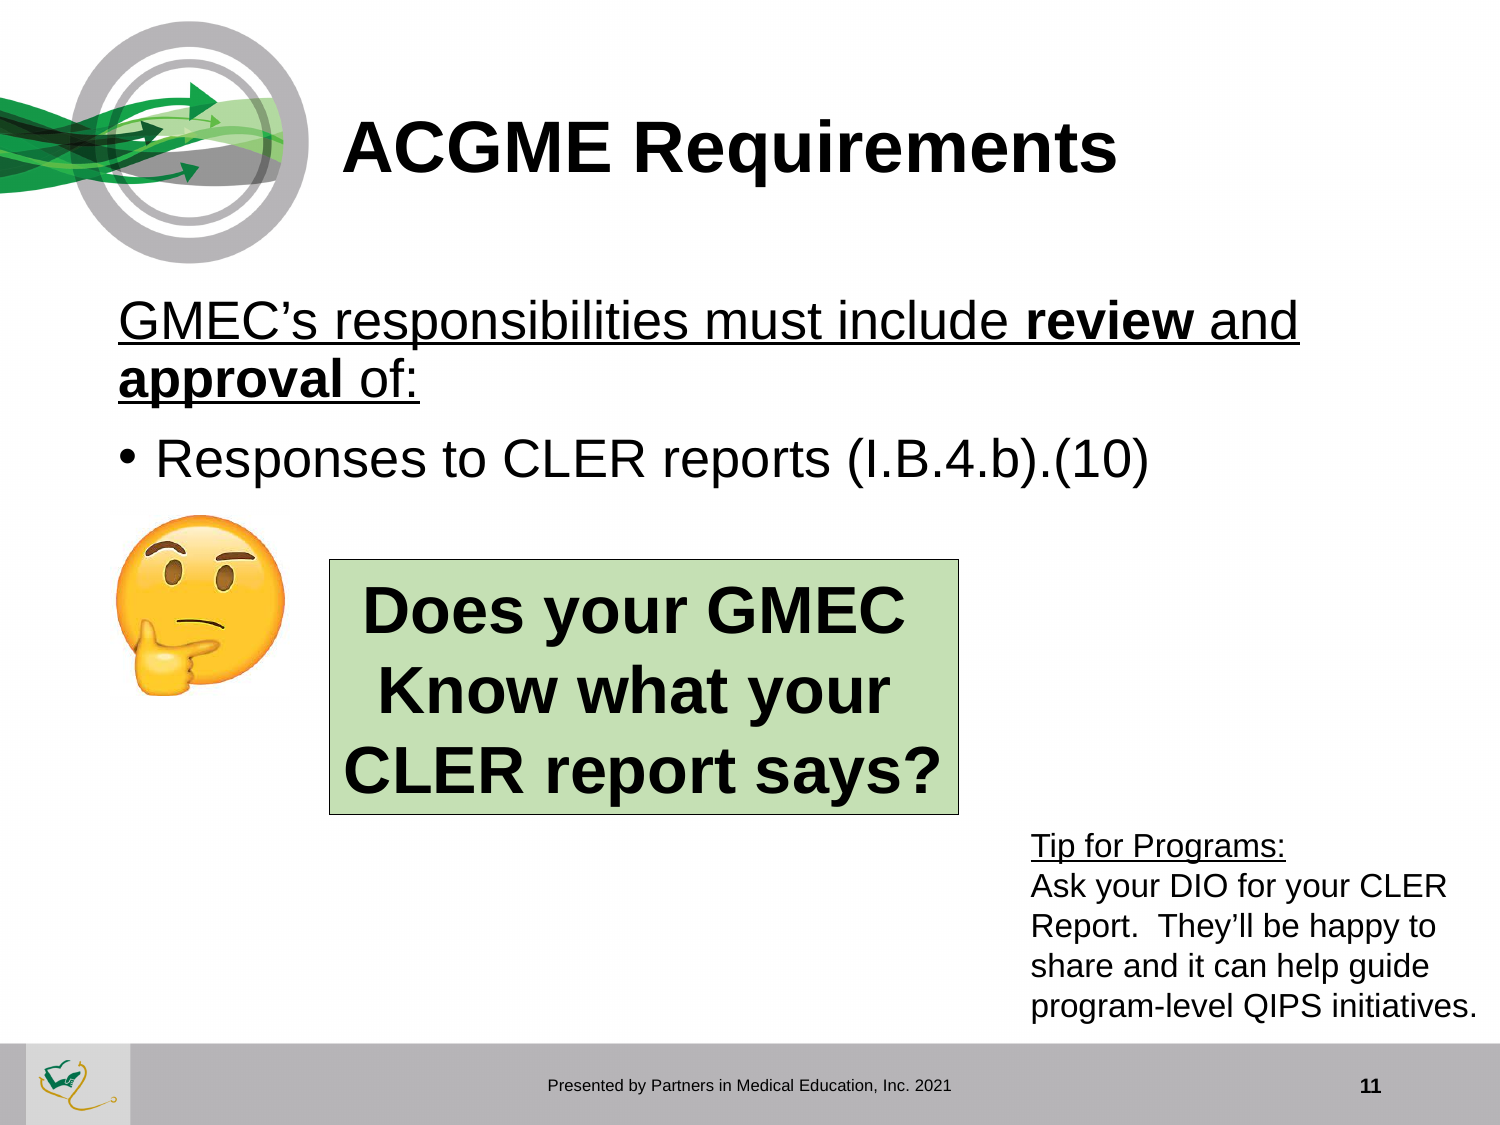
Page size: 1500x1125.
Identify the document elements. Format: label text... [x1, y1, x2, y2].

slide_number 11 [1059, 1055, 1397, 1116]
text_box Tip for Programs: Ask your DIO for your CLER Report. They’ll be happy to share and it can help guide program-level QIPS initiatives. [1015, 817, 1494, 1032]
list GMEC’s responsibilities must include review and approval of: Responses to CLER reports (I.B.4.b).(10) [103, 285, 1397, 1014]
text_box Does your GMEC Know what your CLER report says? [329, 559, 959, 815]
picture [0, 0, 1500, 1125]
title ACGME Requirements [326, 40, 1397, 258]
footer Presented by Partners in Medical Education, Inc. 2021 [496, 1055, 1004, 1116]
